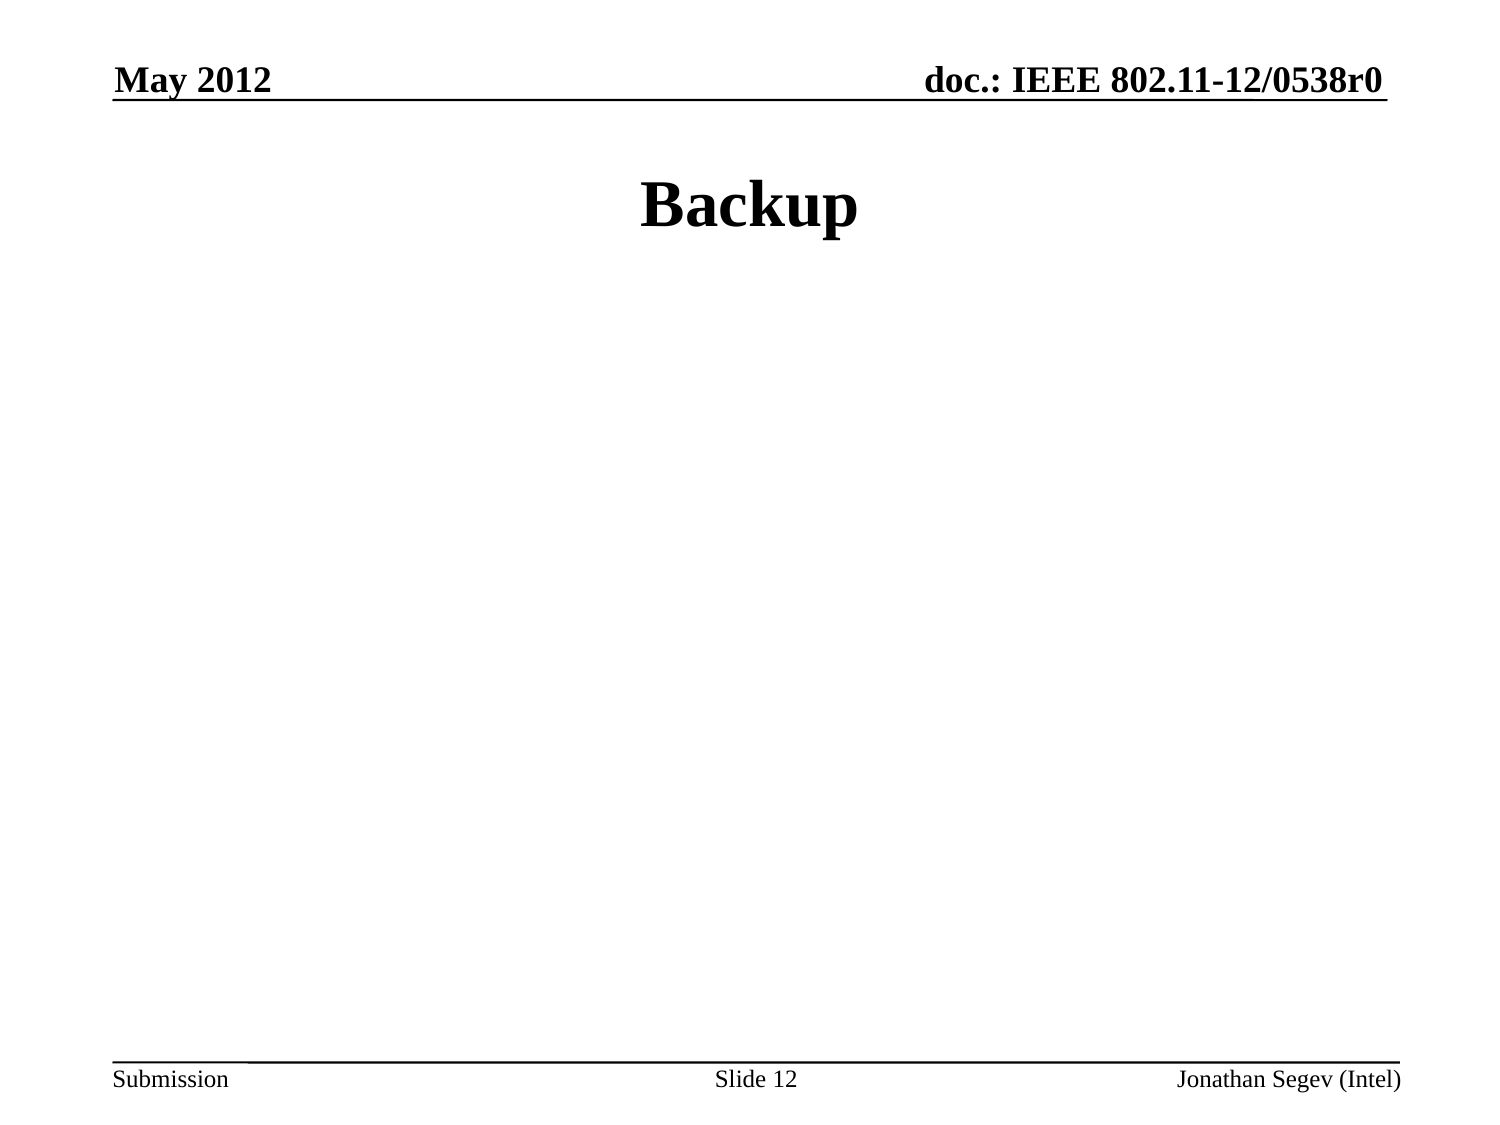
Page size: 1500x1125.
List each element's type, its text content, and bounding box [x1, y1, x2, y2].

footer Jonathan Segev (Intel) [1152, 1062, 1402, 1093]
title Backup [112, 112, 1388, 288]
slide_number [114, 54, 274, 100]
slide_number Slide 12 [712, 1062, 800, 1093]
